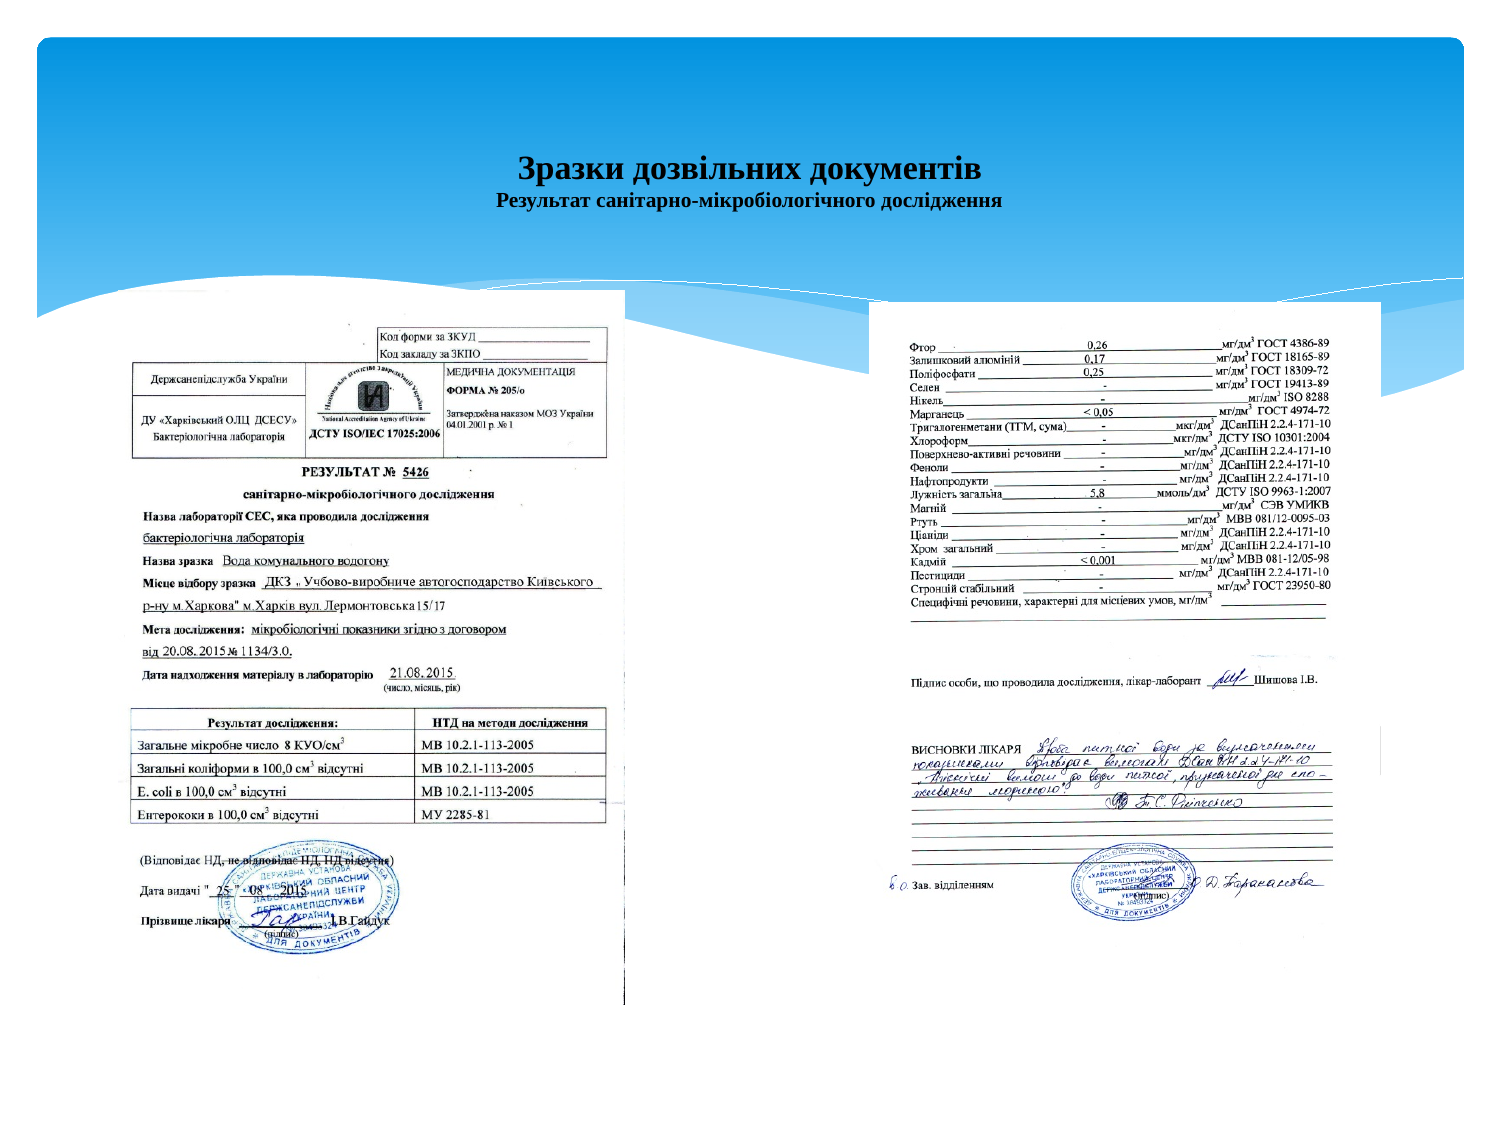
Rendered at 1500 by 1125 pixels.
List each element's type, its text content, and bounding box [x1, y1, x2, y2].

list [869, 302, 1382, 1006]
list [118, 290, 625, 1006]
title Зразки дозвільних документів Результат санітарно-мікробіологічного дослідження [75, 137, 1425, 261]
